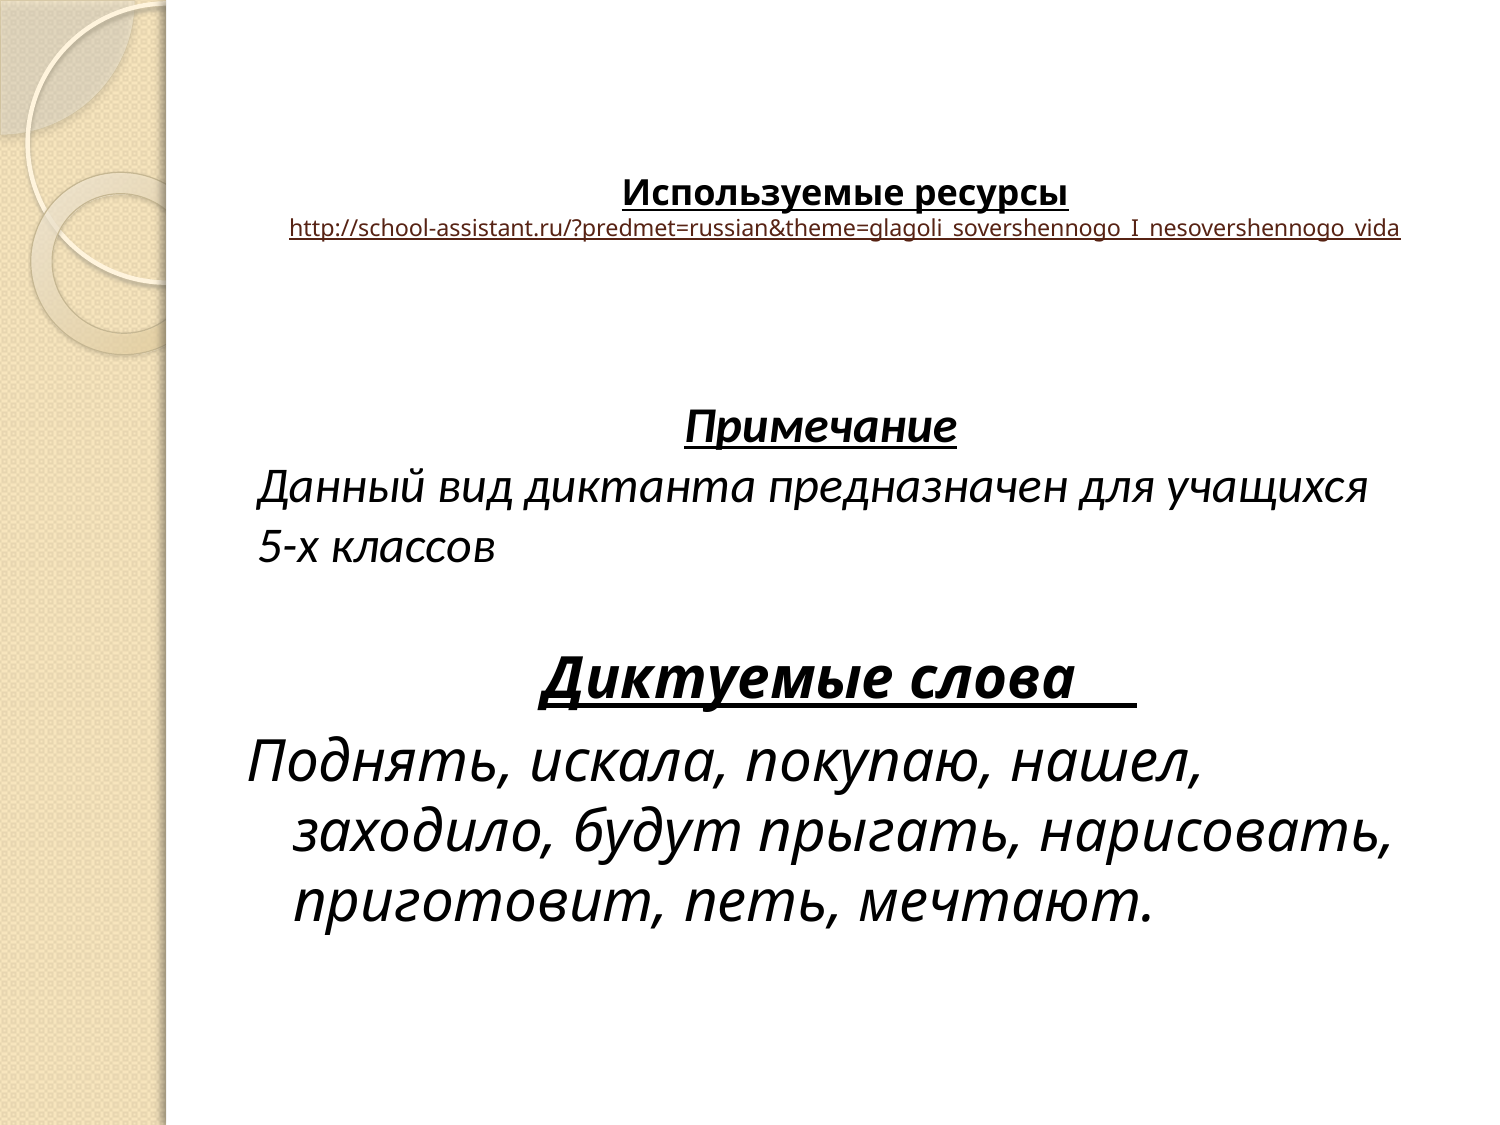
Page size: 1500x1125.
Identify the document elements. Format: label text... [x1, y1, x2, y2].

text_box Примечание Данный вид диктанта предназначен для учащихся 5-х классов [242, 385, 1400, 580]
list Диктуемые слова Поднять, искала, покупаю, нашел, заходило, будут прыгать, нарисовать, приготовит, петь, мечтают. [218, 633, 1449, 959]
title Используемые ресурсы http://school-assistant.ru/?predmet=russian&theme=glagoli_sovershennogo_I_nesovershennogo_vida [230, 160, 1461, 349]
